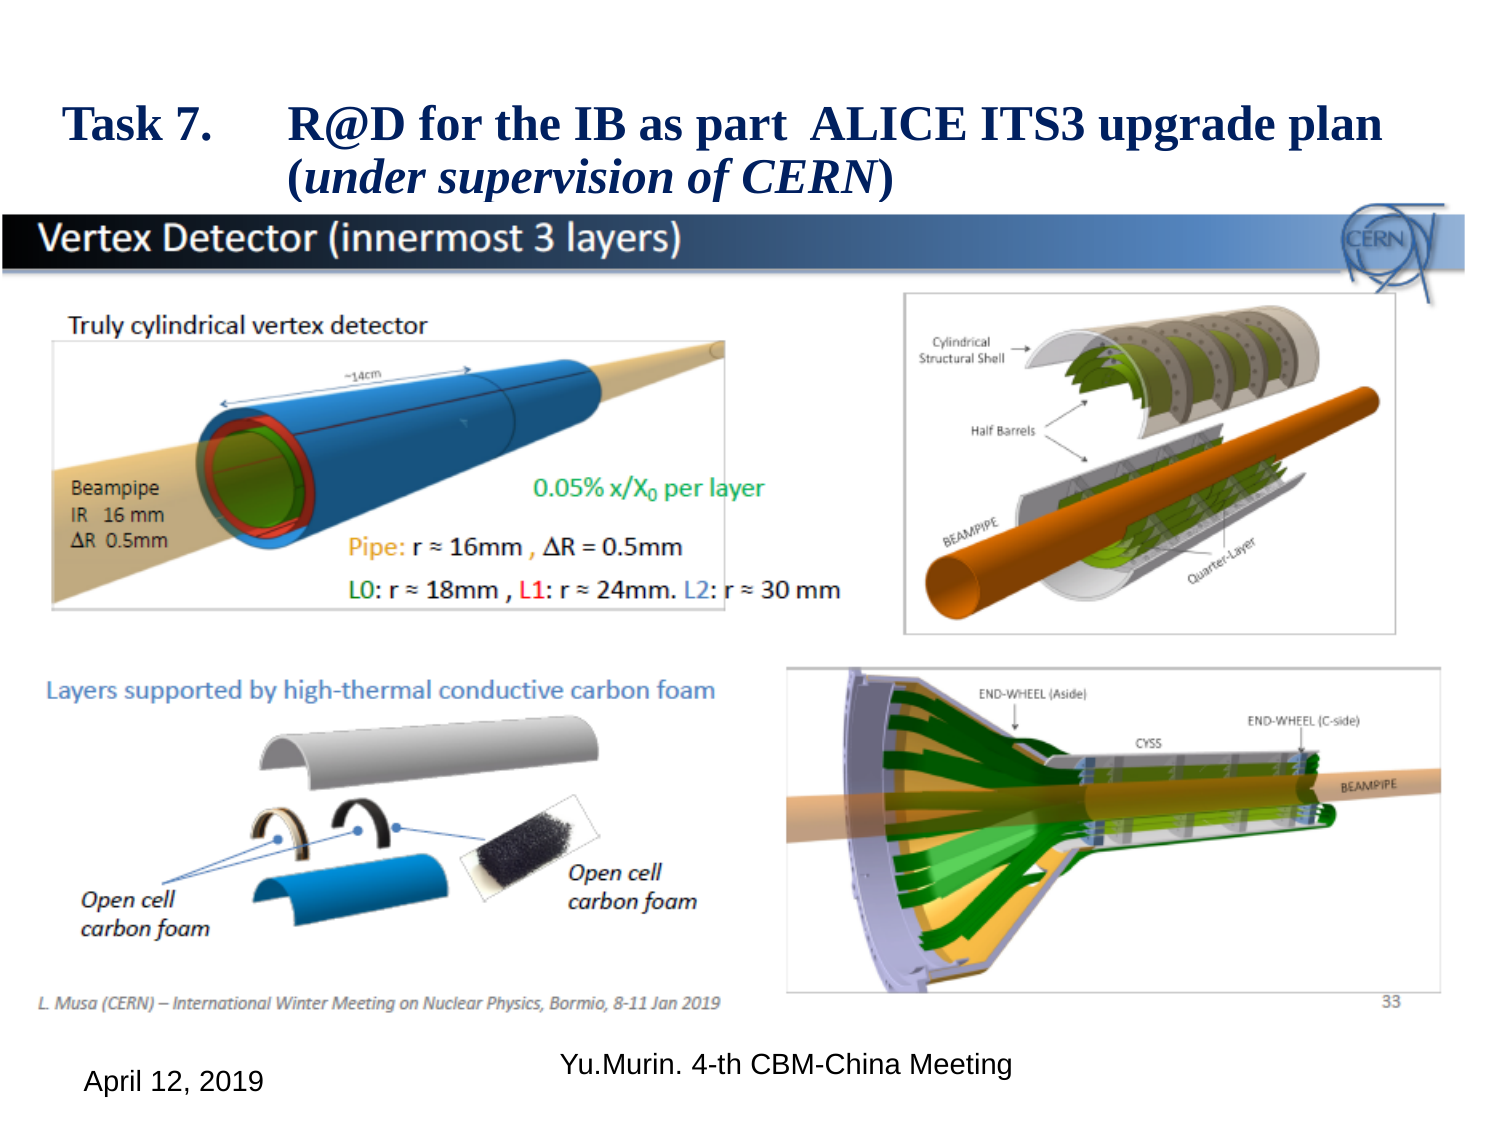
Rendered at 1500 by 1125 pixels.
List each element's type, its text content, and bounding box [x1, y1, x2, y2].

footer Yu.Murin. 4-th CBM-China Meeting [542, 1037, 1031, 1116]
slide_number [68, 1054, 421, 1117]
picture [2, 201, 1465, 1023]
text_box Task 7. R@D for the IB as part ALICE ITS3 upgrade plan (under supervision of CERN) [50, 91, 1465, 201]
